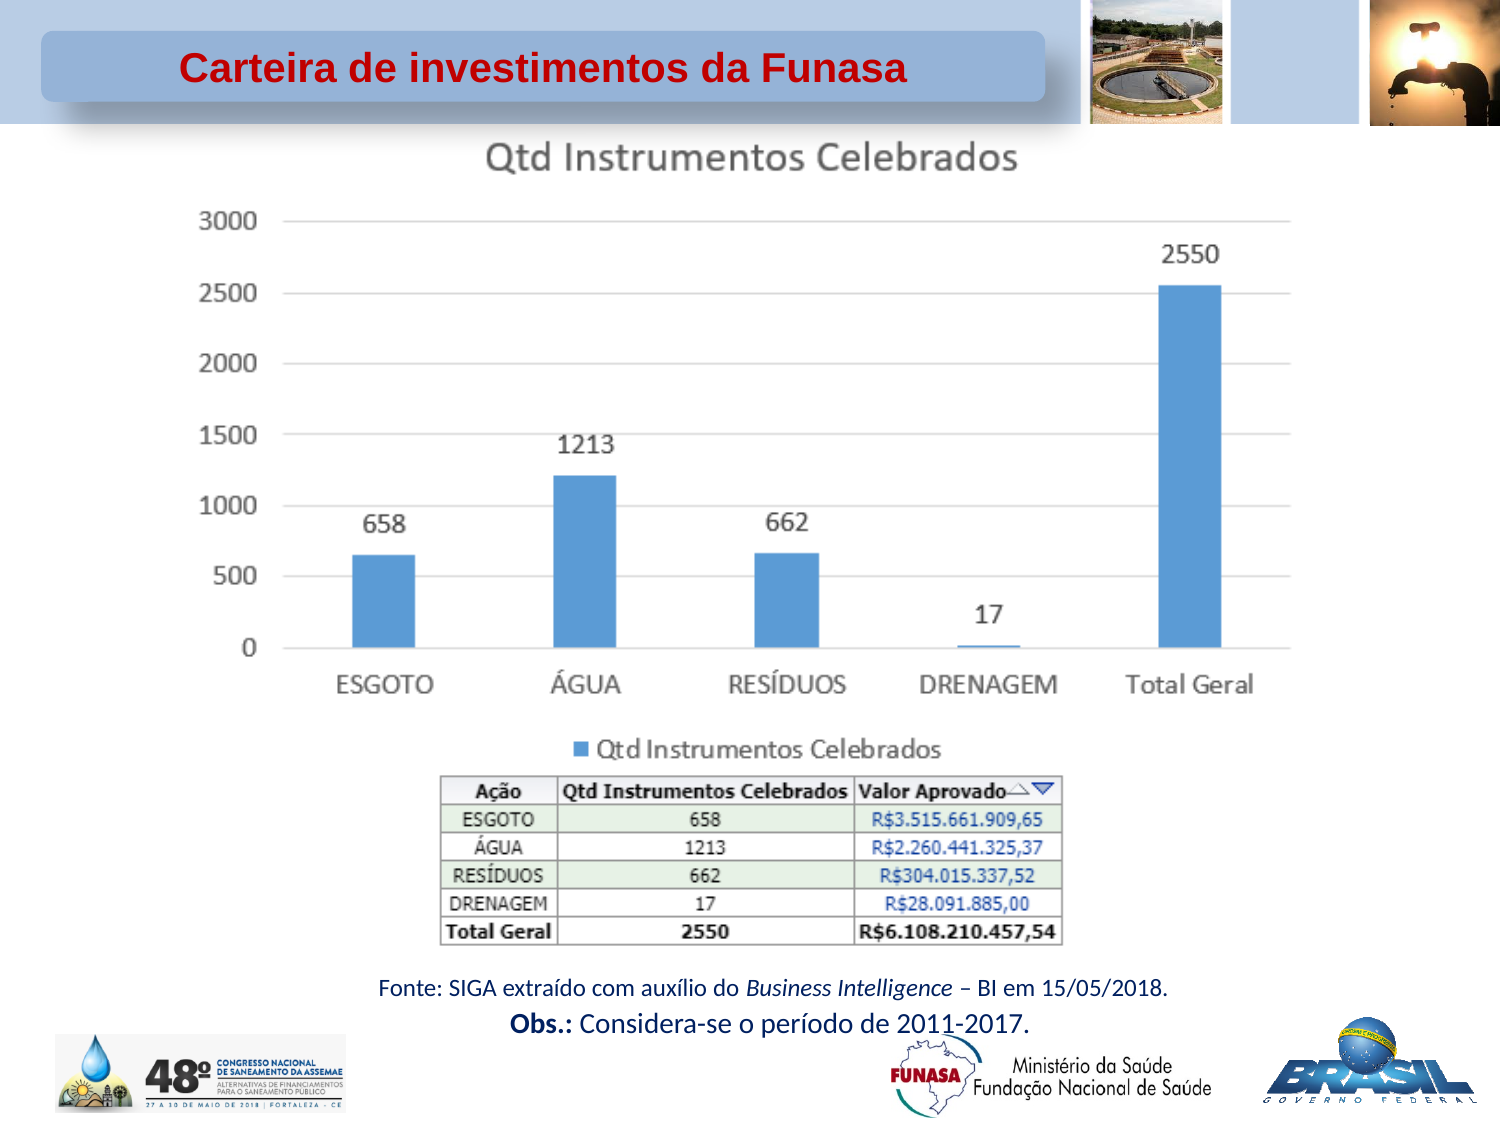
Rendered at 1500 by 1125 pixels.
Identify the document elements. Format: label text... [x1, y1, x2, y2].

text_box Fonte: SIGA extraído com auxílio do Business Intelligence – BI em 15/05/2018. [363, 963, 1190, 1009]
picture [891, 1047, 1211, 1118]
picture [0, 0, 1500, 126]
text_box Carteira de investimentos da Funasa [41, 30, 1046, 102]
text_box Obs.: Considera-se o período de 2011-2017. [41, 997, 1500, 1047]
picture [182, 136, 1325, 953]
picture [55, 1034, 346, 1113]
picture [1263, 1047, 1477, 1103]
